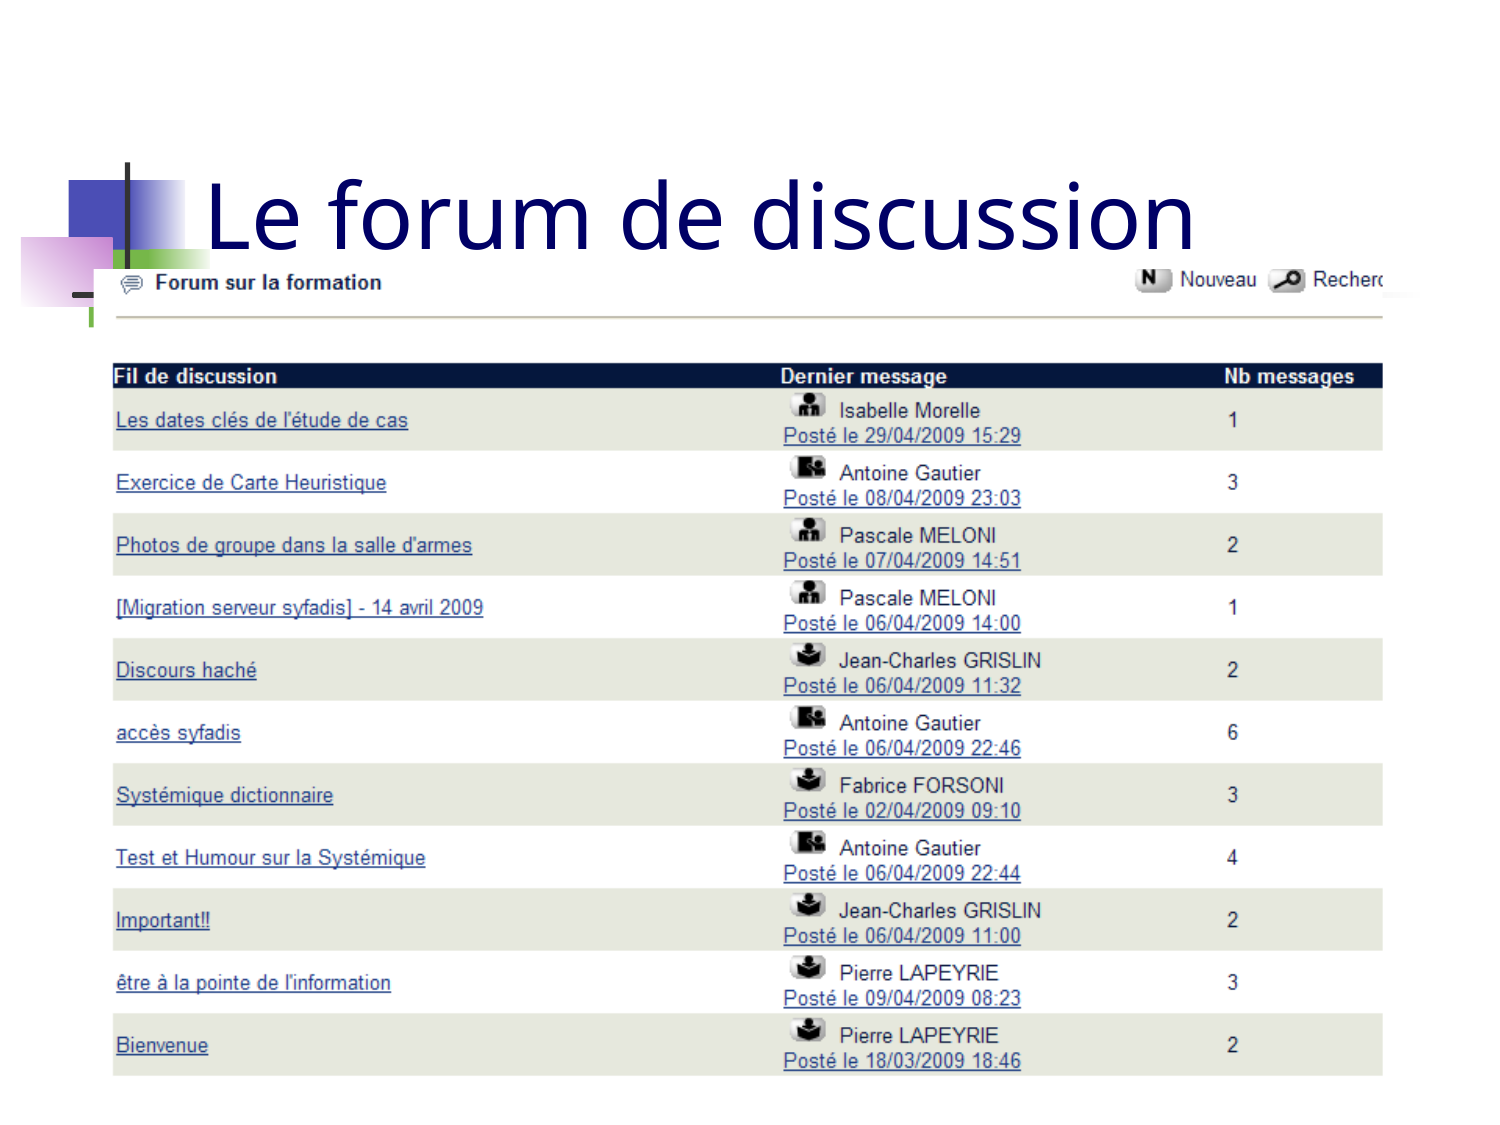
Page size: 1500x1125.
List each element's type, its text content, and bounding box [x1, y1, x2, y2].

picture [93, 269, 1383, 1079]
title Le forum de discussion [188, 34, 1468, 276]
